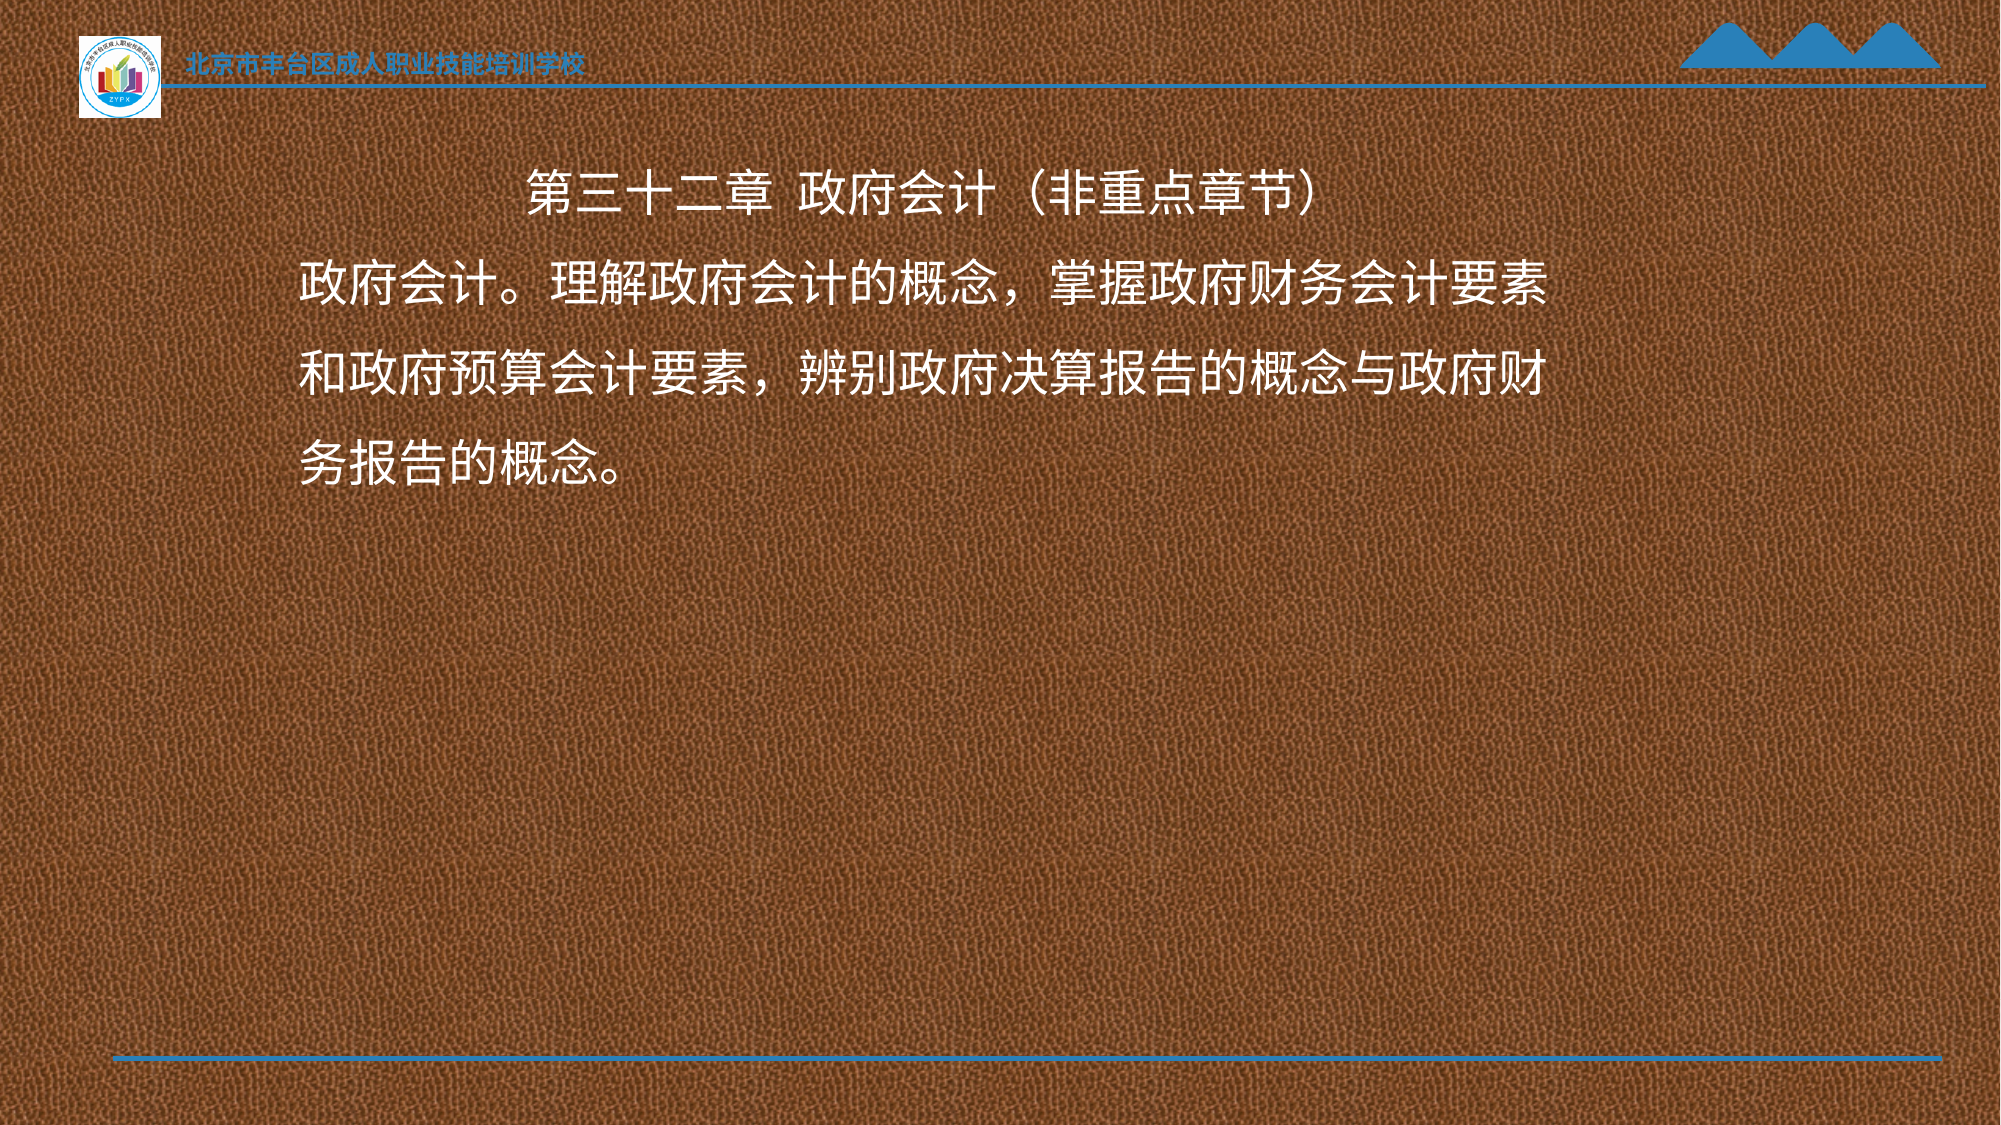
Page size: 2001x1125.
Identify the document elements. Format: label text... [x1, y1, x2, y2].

text_box 北京市丰台区成人职业技能培训学校 [170, 40, 632, 85]
text_box [1840, 21, 1944, 70]
picture [0, 0, 2001, 1125]
text_box 第三十二章 政府会计（非重点章节） 政府会计。理解政府会计的概念，掌握政府财务会计要素和政府预算会计要素，辨别政府决算报告的概念与政府财务报告的概念。 [284, 154, 1588, 500]
text_box [1677, 21, 1772, 70]
text_box [1763, 21, 1853, 70]
